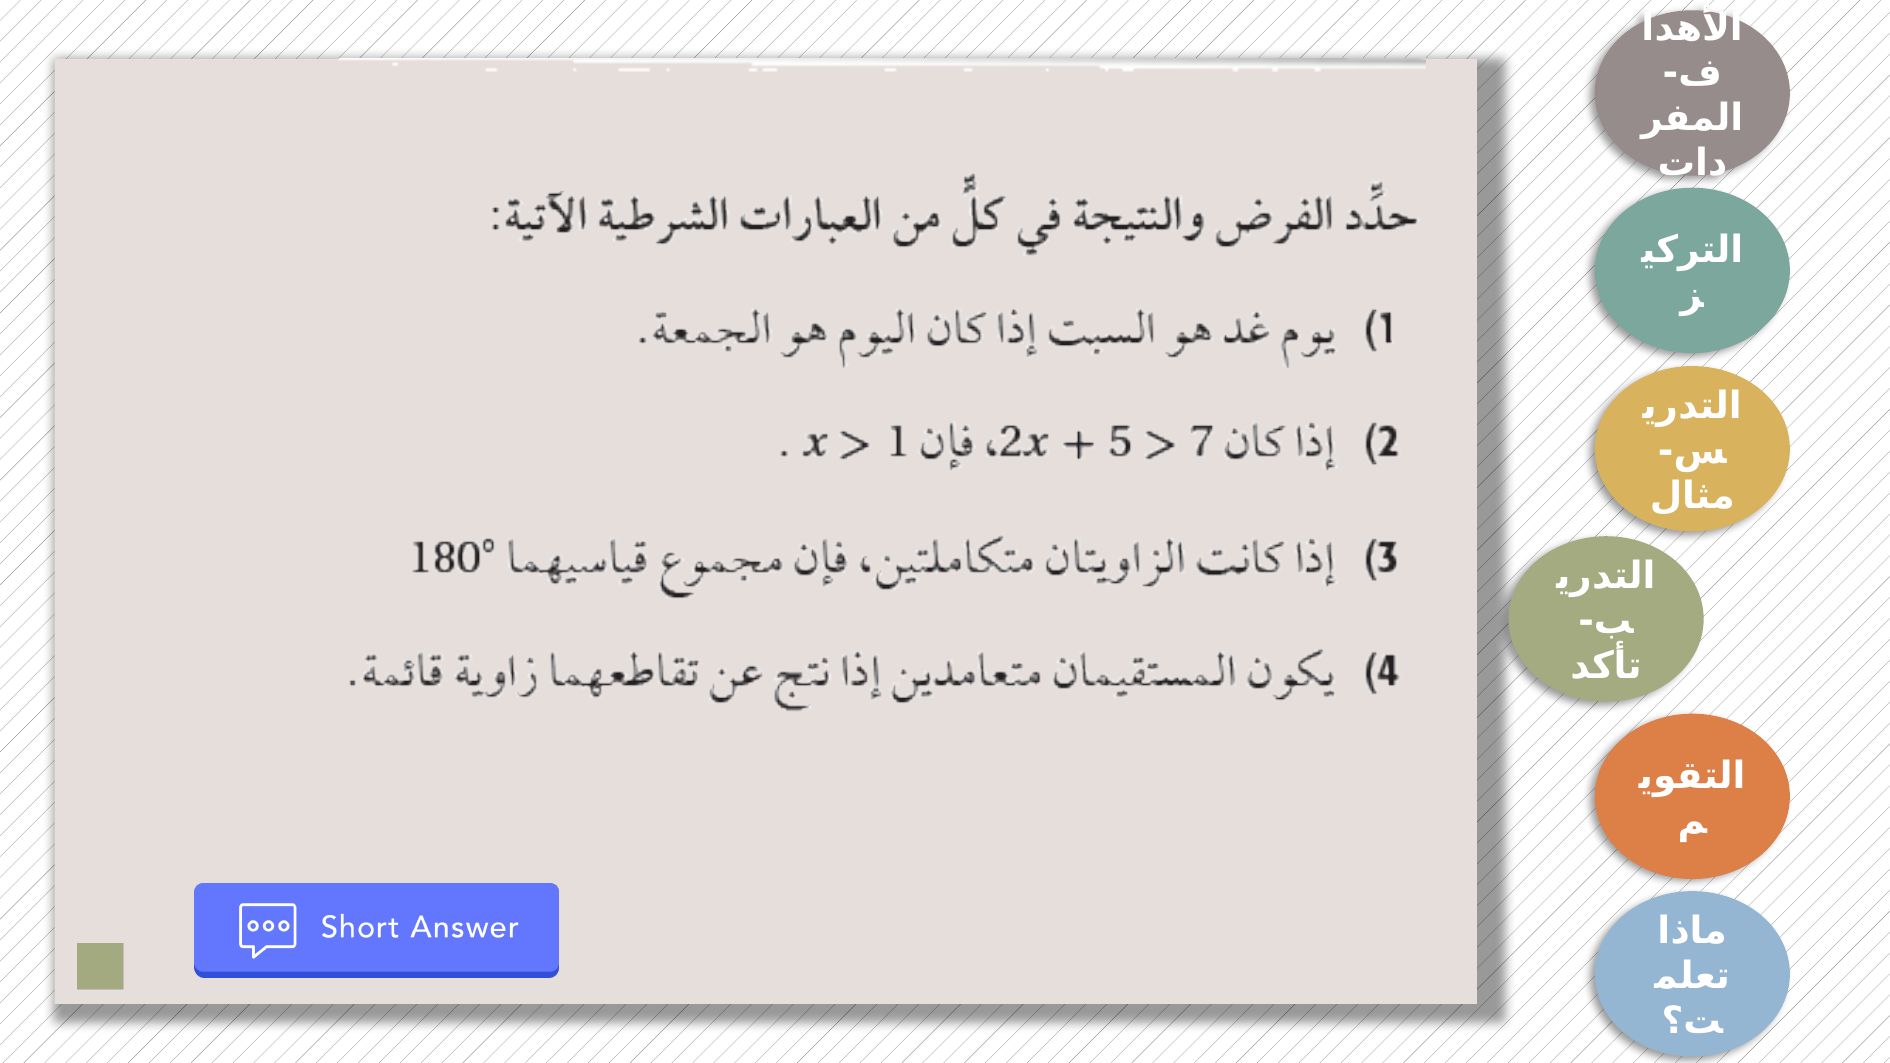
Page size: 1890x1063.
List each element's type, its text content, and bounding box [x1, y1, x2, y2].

text_box التدريس-مثال [1593, 365, 1791, 533]
text_box التقويم [1593, 712, 1791, 881]
text_box [53, 58, 1478, 1005]
picture [70, 936, 130, 996]
text_box التركيز [1593, 186, 1791, 355]
text_box التدريب- تأكد [1507, 535, 1705, 703]
text_box الأهداف-المفردات [1593, 9, 1791, 177]
text_box ماذا تعلمت؟ [1593, 890, 1791, 1058]
picture [263, 58, 1426, 749]
picture [194, 883, 559, 978]
